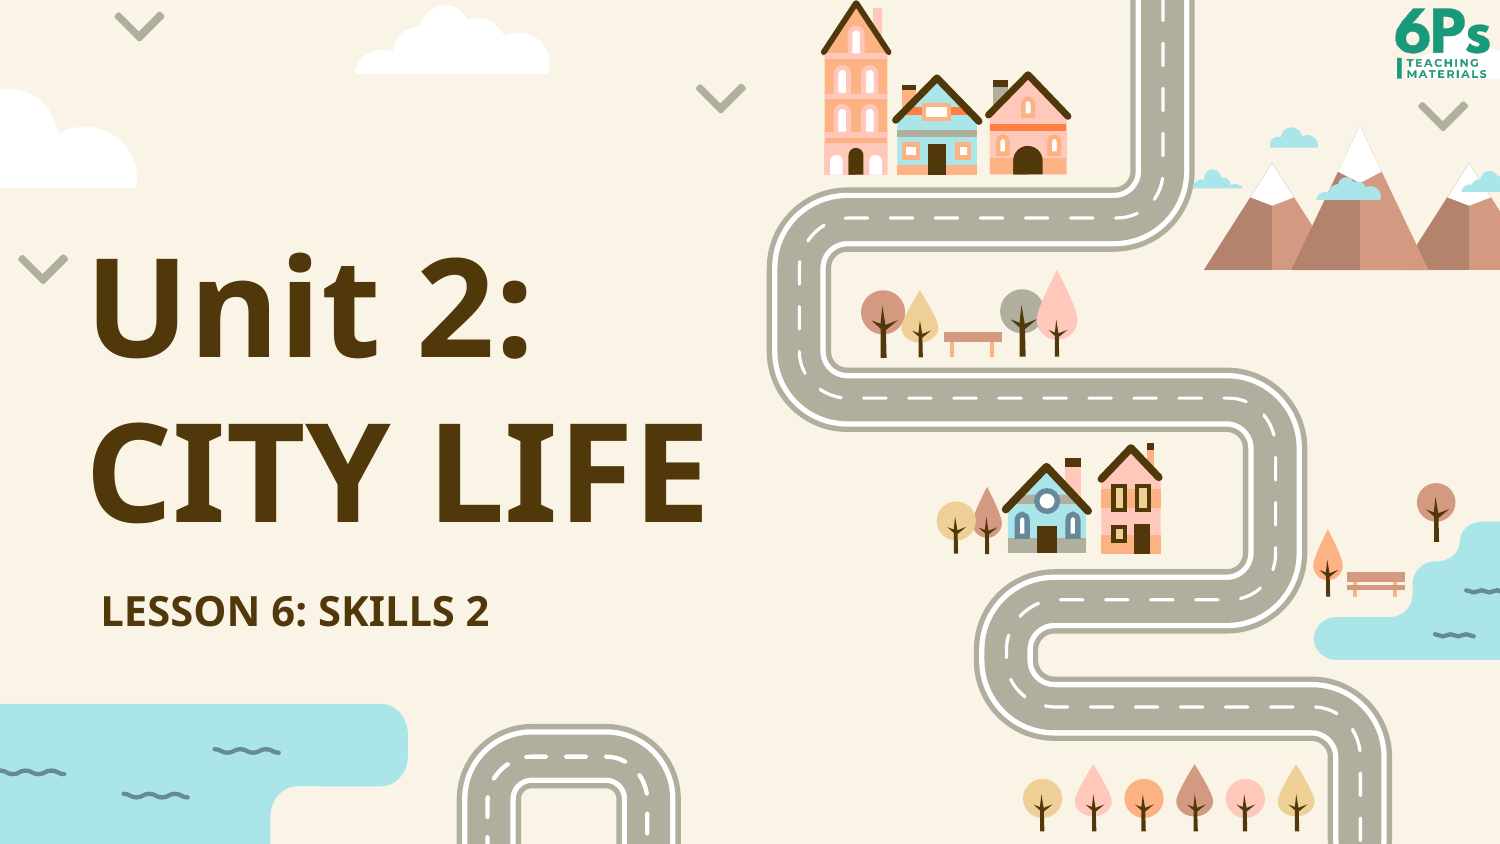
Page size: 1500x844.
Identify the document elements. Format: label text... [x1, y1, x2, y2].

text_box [1192, 125, 1500, 271]
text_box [860, 269, 1078, 359]
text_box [1005, 443, 1161, 555]
title Unit 2: CITY LIFE [70, 185, 776, 566]
picture [1339, 0, 1500, 147]
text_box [797, 0, 1363, 843]
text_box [936, 486, 1003, 555]
subtitle LESSON 6: SKILLS 2 [85, 569, 694, 638]
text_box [820, 0, 1069, 175]
